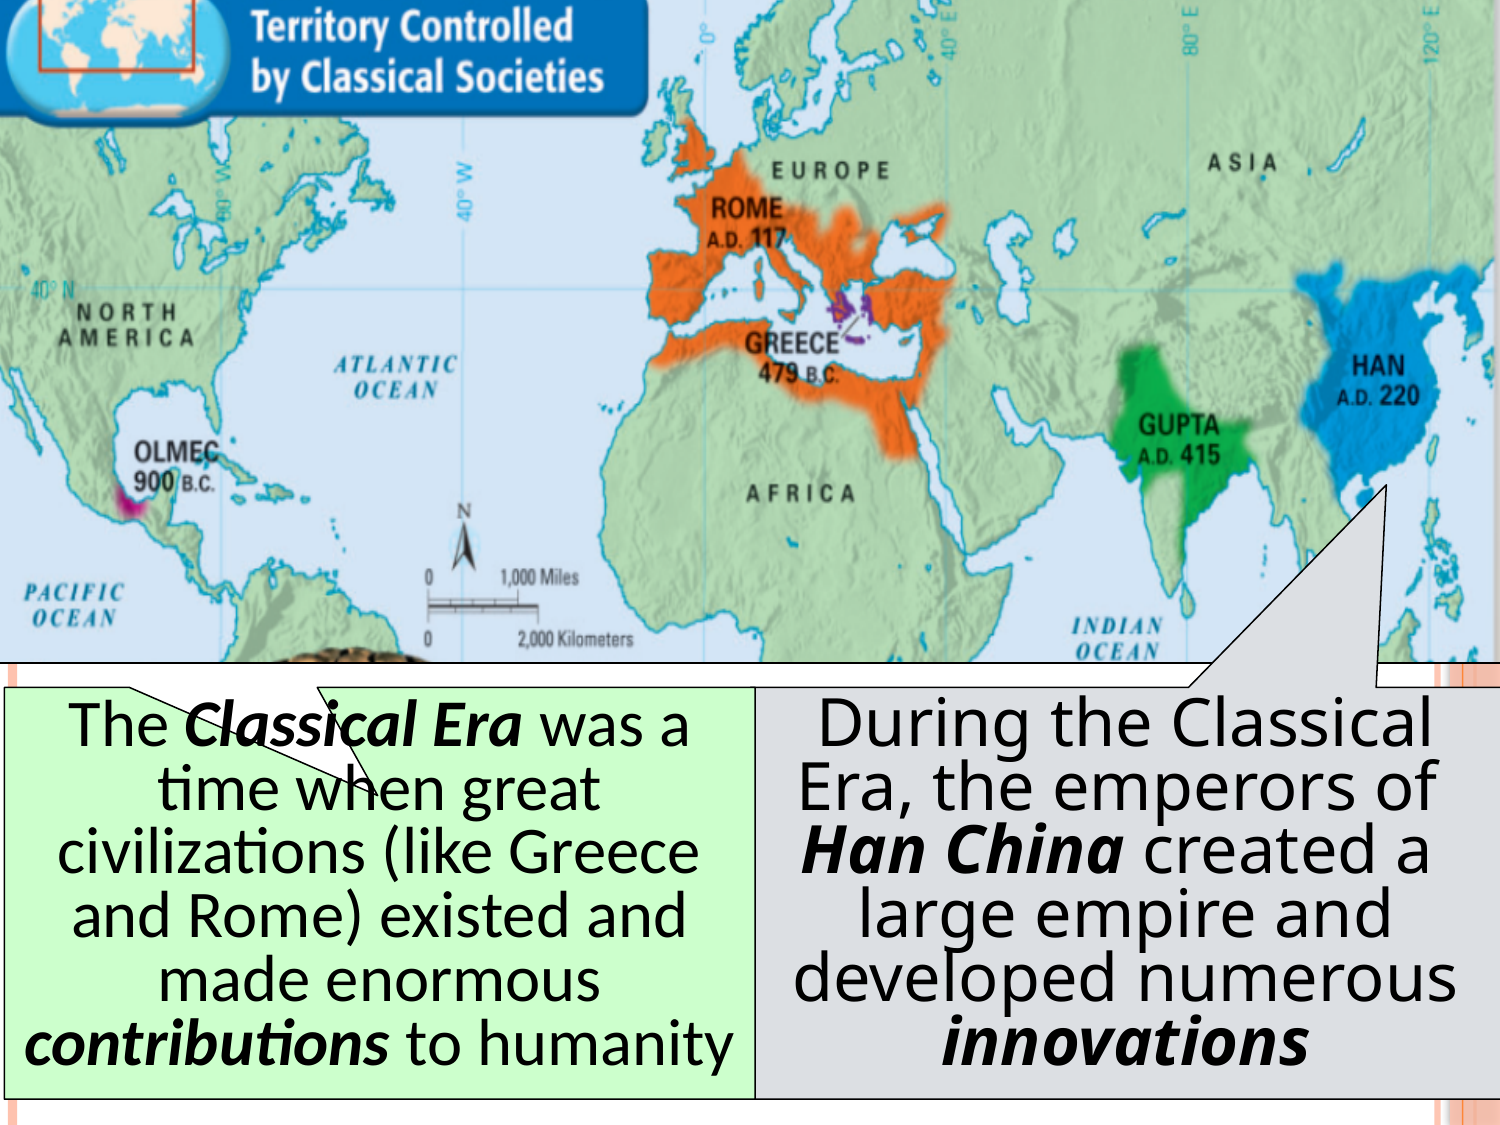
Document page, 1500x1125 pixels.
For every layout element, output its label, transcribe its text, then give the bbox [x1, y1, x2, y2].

text_box The Classical Era was a time when great civilizations (like Greece and Rome) existed and made enormous contributions to humanity [4, 687, 756, 1100]
picture [0, 0, 1500, 663]
text_box During the Classical Era, the emperors of Han China created a large empire and developed numerous innovations [756, 673, 1500, 1100]
